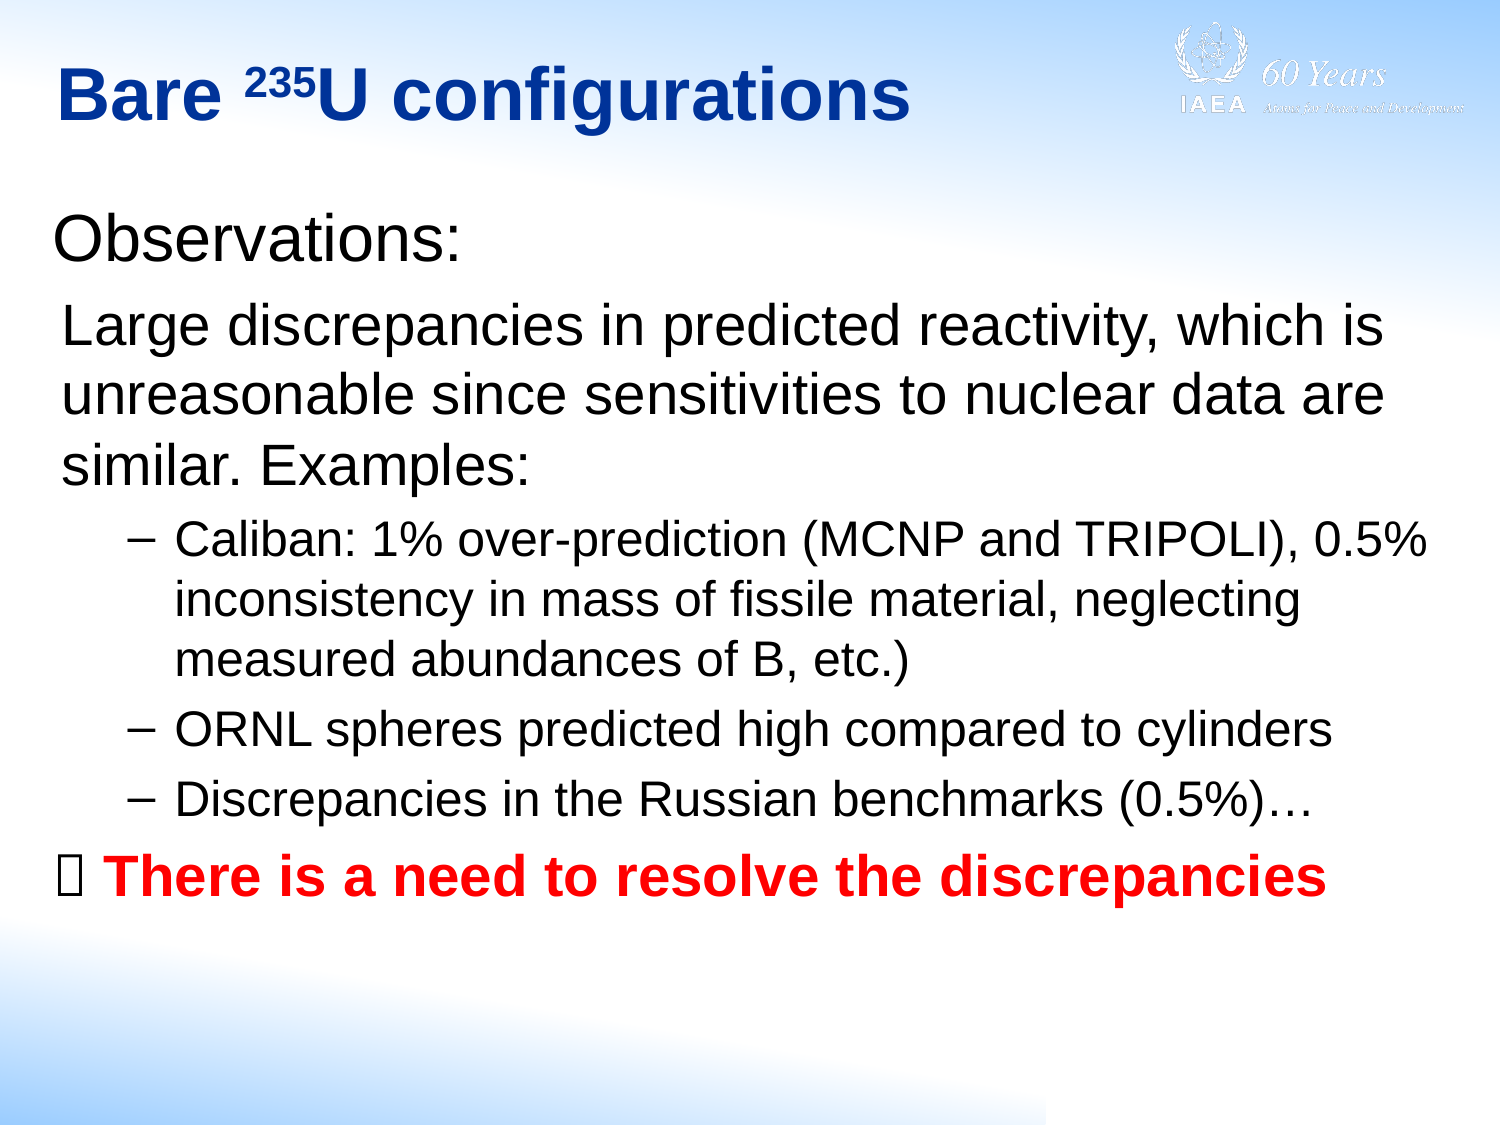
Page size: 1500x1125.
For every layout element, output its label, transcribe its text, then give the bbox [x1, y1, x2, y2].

list Observations: Large discrepancies in predicted reactivity, which is unreasonable since sensitivities to nuclear data are similar. Examples: Caliban: 1% over-prediction (MCNP and TRIPOLI), 0.5% inconsistency in mass of fissile material, neglecting measured abundances of B, etc.) ORNL spheres predicted high compared to cylinders Discrepancies in the Russian benchmarks (0.5%)…  There is a need to resolve the discrepancies [37, 187, 1493, 938]
title Bare 235U configurations [41, 19, 1046, 161]
picture [1175, 22, 1464, 115]
